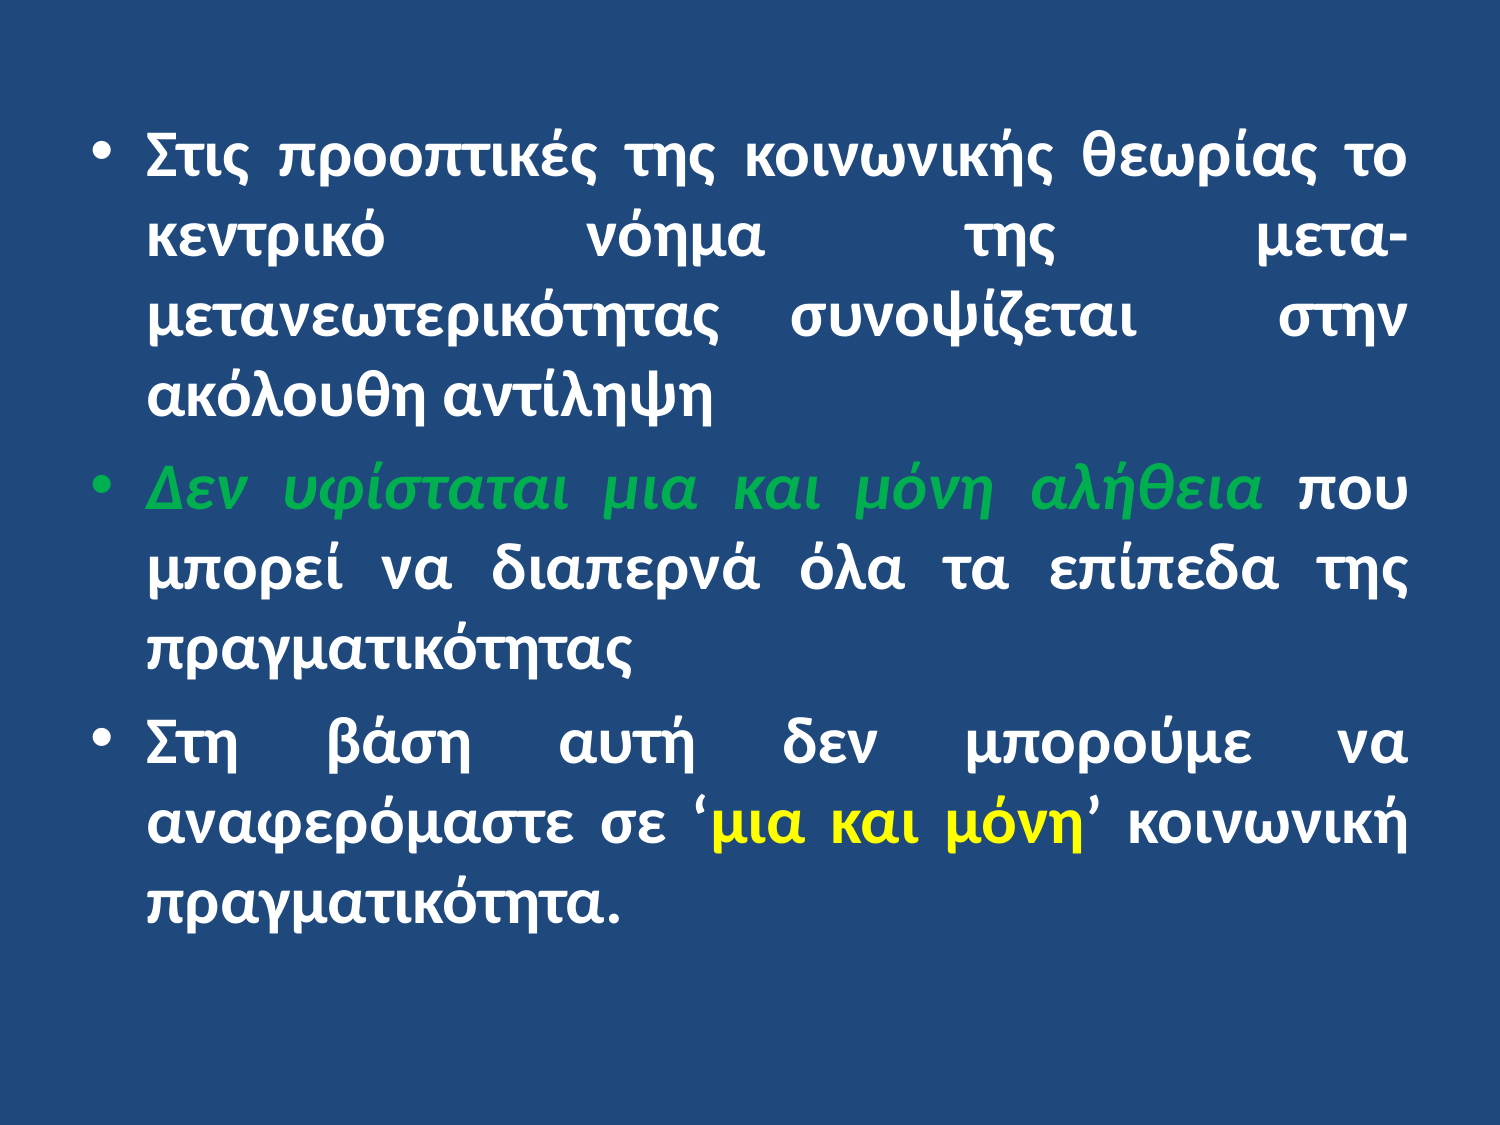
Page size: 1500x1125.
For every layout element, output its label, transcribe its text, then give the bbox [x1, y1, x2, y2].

list Στις προοπτικές της κοινωνικής θεωρίας το κεντρικό νόημα της μετα-μετανεωτερικότητας συνοψίζεται στην ακόλουθη αντίληψη Δεν υφίσταται μια και μόνη αλήθεια που μπορεί να διαπερνά όλα τα επίπεδα της πραγματικότητας Στη βάση αυτή δεν μπορούμε να αναφερόμαστε σε ‘μια και μόνη’ κοινωνική πραγματικότητα. [75, 101, 1425, 1005]
